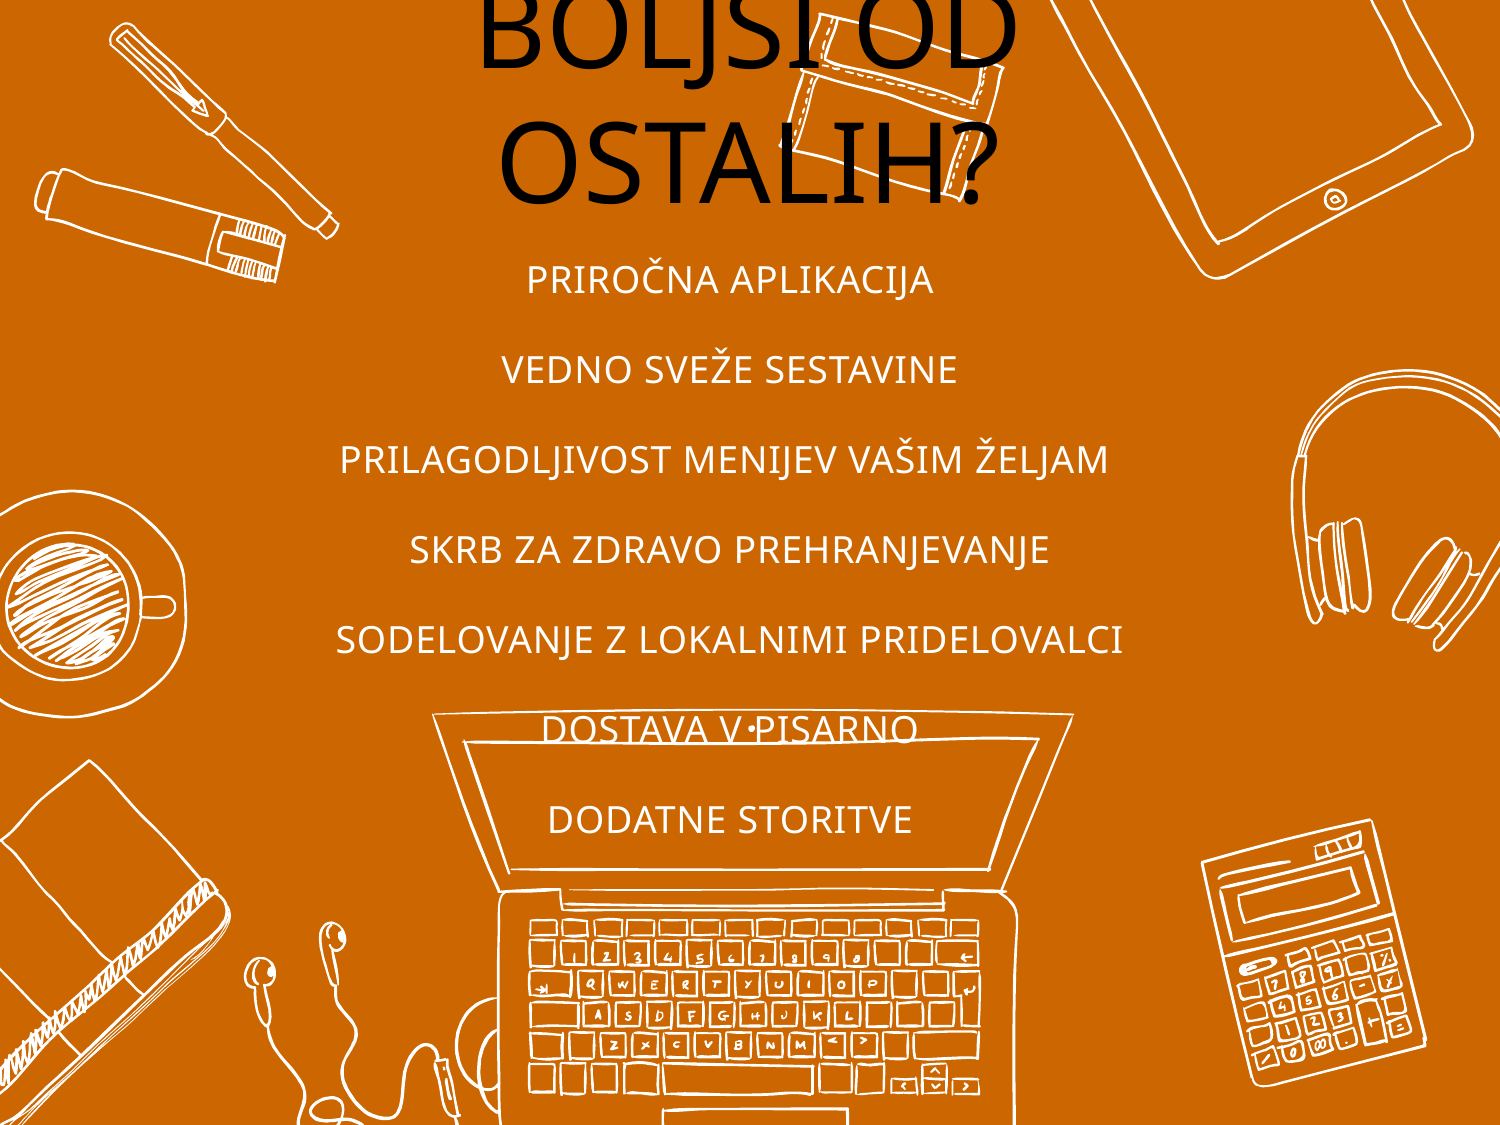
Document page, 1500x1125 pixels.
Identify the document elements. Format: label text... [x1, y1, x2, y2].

title . V ČEM SMO BOLJŠI OD OSTALIH? [253, 0, 1243, 241]
subtitle PRIROČNA APLIKACIJA VEDNO SVEŽE SESTAVINE PRILAGODLJIVOST MENIJEV VAŠIM ŽELJAM SKRB ZA ZDRAVO PREHRANJEVANJE SODELOVANJE Z LOKALNIMI PRIDELOVALCI DOSTAVA V PISARNO DODATNE STORITVE [235, 240, 1225, 415]
